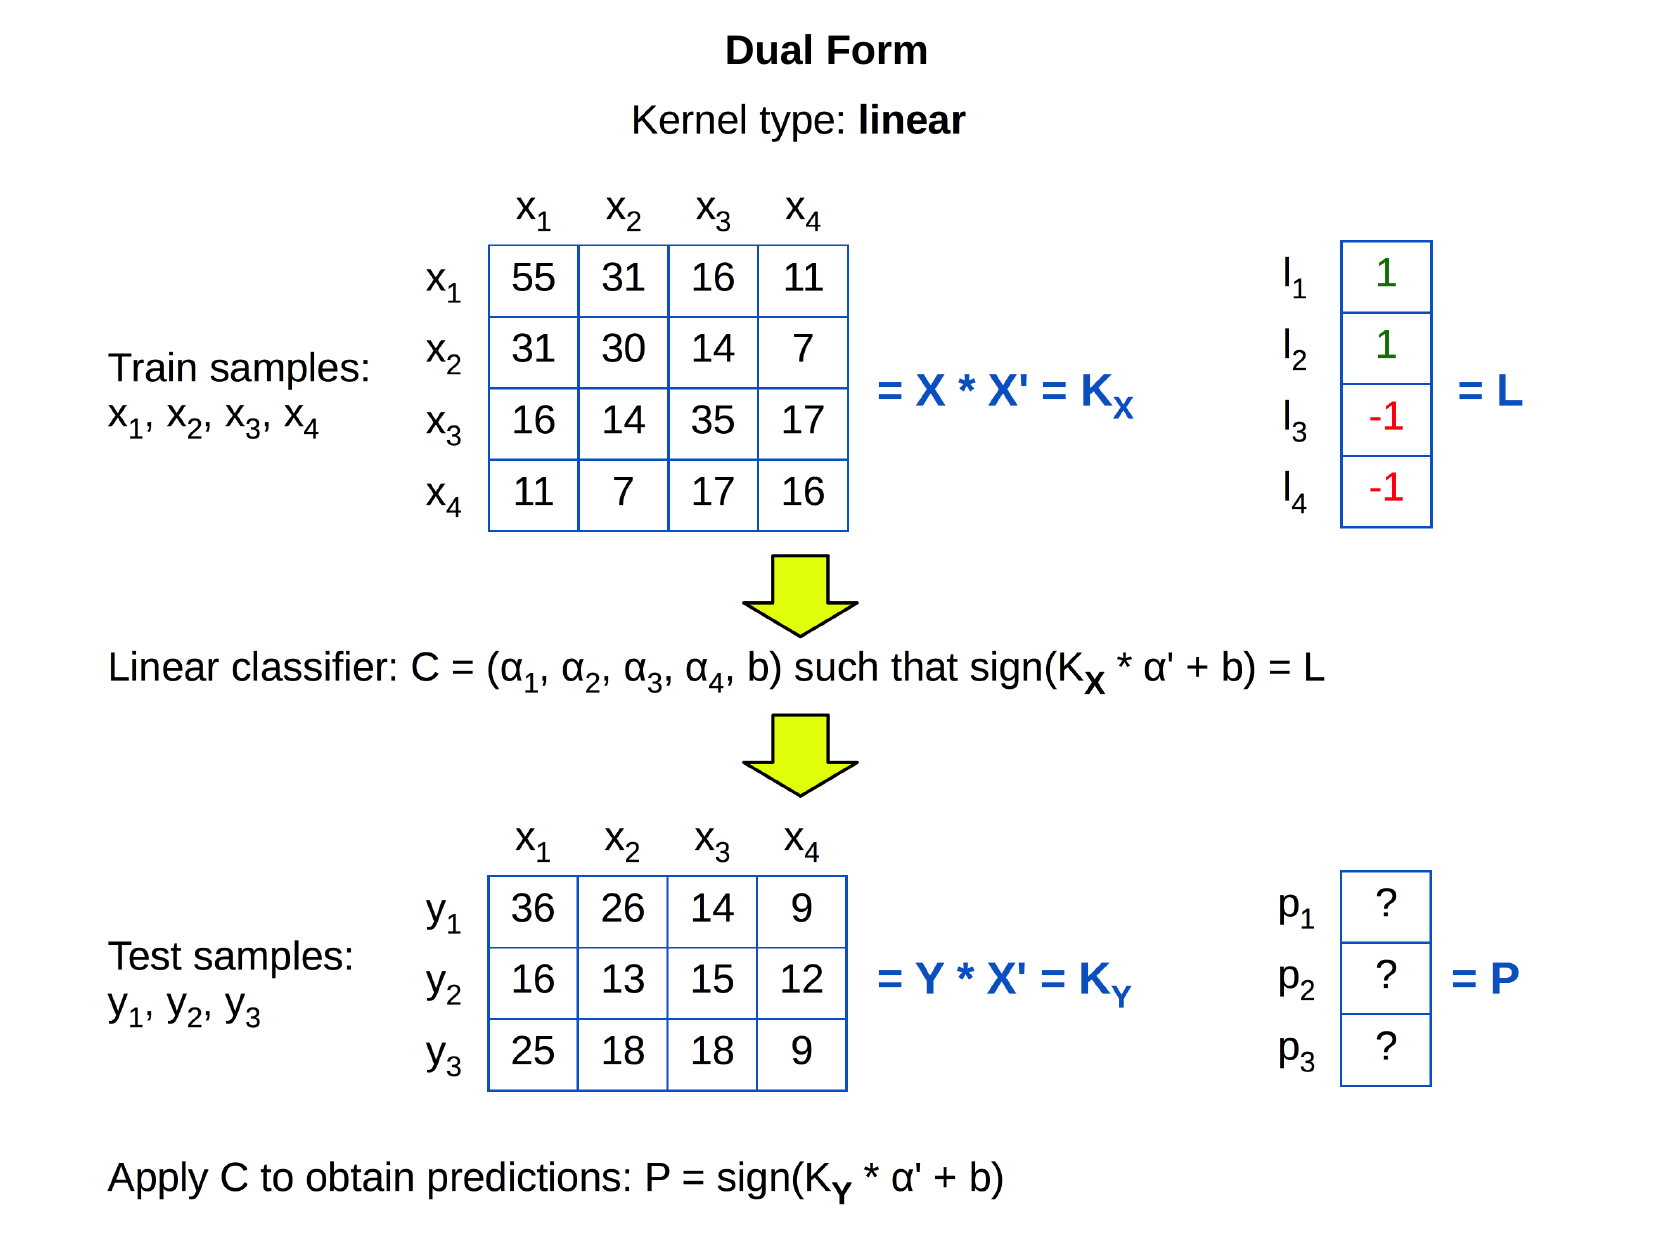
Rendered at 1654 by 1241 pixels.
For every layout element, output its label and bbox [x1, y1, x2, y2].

picture [98, 90, 1545, 1213]
